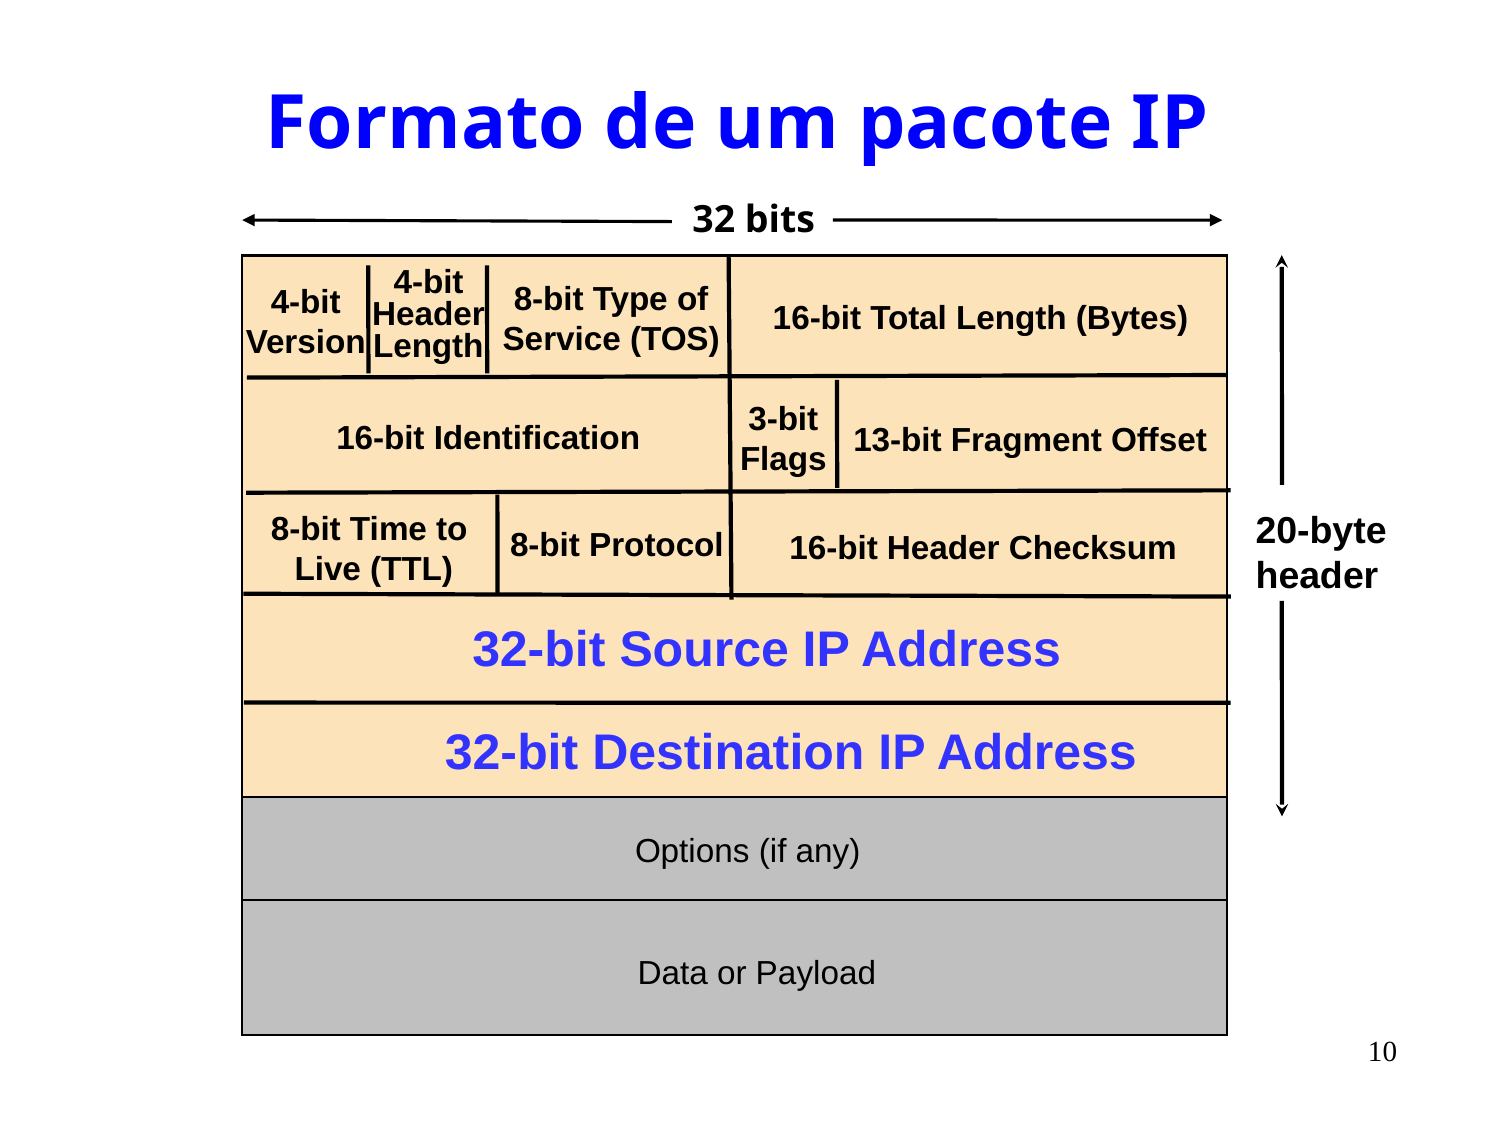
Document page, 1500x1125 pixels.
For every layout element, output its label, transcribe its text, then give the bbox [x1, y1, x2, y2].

text_box [242, 255, 1228, 799]
text_box 8-bit Protocol [495, 516, 740, 571]
text_box Data or Payload [622, 943, 892, 999]
text_box 32 bits [677, 187, 831, 248]
text_box 20-byte header [1240, 498, 1402, 603]
text_box 4-bit Version [230, 273, 357, 368]
text_box [832, 213, 1223, 227]
text_box [1275, 803, 1289, 817]
text_box [1275, 255, 1288, 268]
text_box 16-bit Total Length (Bytes) [757, 288, 1204, 344]
text_box [242, 213, 672, 227]
title Formato de um pacote IP [50, 62, 1425, 175]
text_box Options (if any) [620, 822, 876, 877]
text_box 8-bit Time to Live (TTL) [255, 500, 492, 595]
text_box 8-bit Type of Service (TOS) [487, 269, 735, 365]
text_box [242, 797, 1227, 899]
text_box 32-bit Source IP Address [457, 609, 1077, 685]
text_box 4-bit Header Length [357, 260, 500, 371]
text_box [242, 899, 1227, 1036]
text_box 32-bit Destination IP Address [430, 712, 1152, 787]
text_box 13-bit Fragment Offset [838, 411, 1223, 466]
slide_number 10 [1262, 1025, 1413, 1088]
text_box 16-bit Identification [321, 408, 656, 463]
text_box 16-bit Header Checksum [774, 518, 1193, 574]
text_box 3-bit Flags [725, 389, 842, 485]
